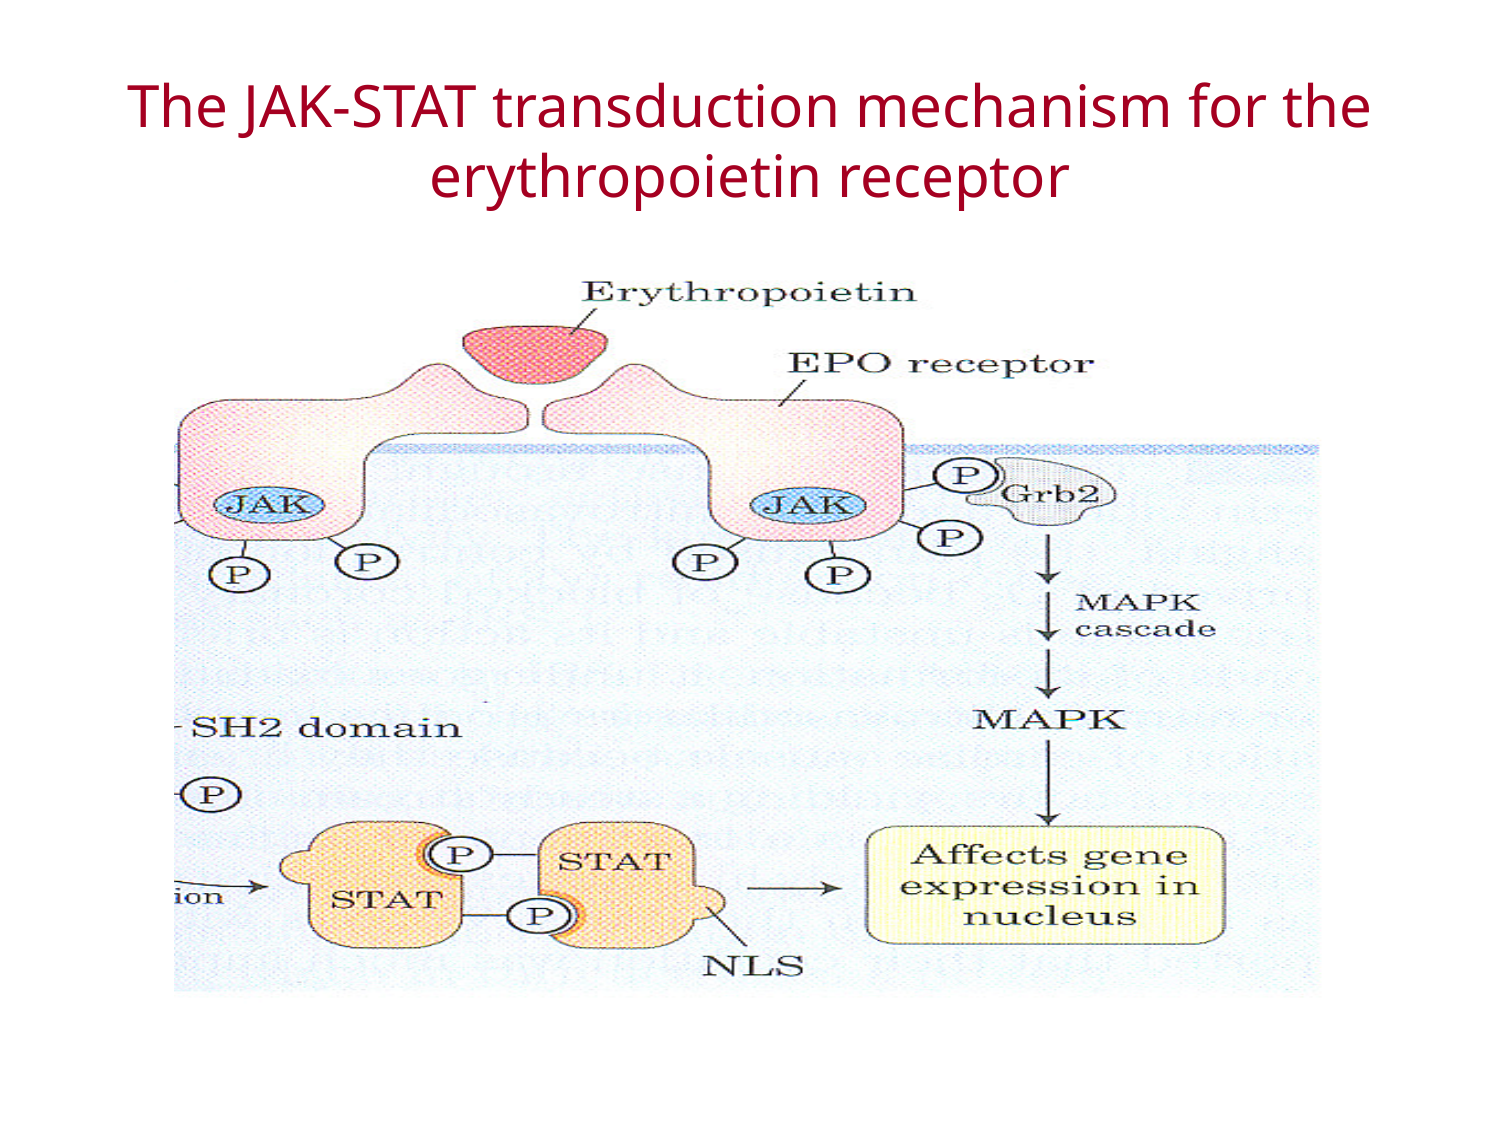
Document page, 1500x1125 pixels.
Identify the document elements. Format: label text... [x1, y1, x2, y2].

title The JAK-STAT transduction mechanism for the erythropoietin receptor [75, 45, 1425, 233]
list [174, 262, 1388, 1006]
